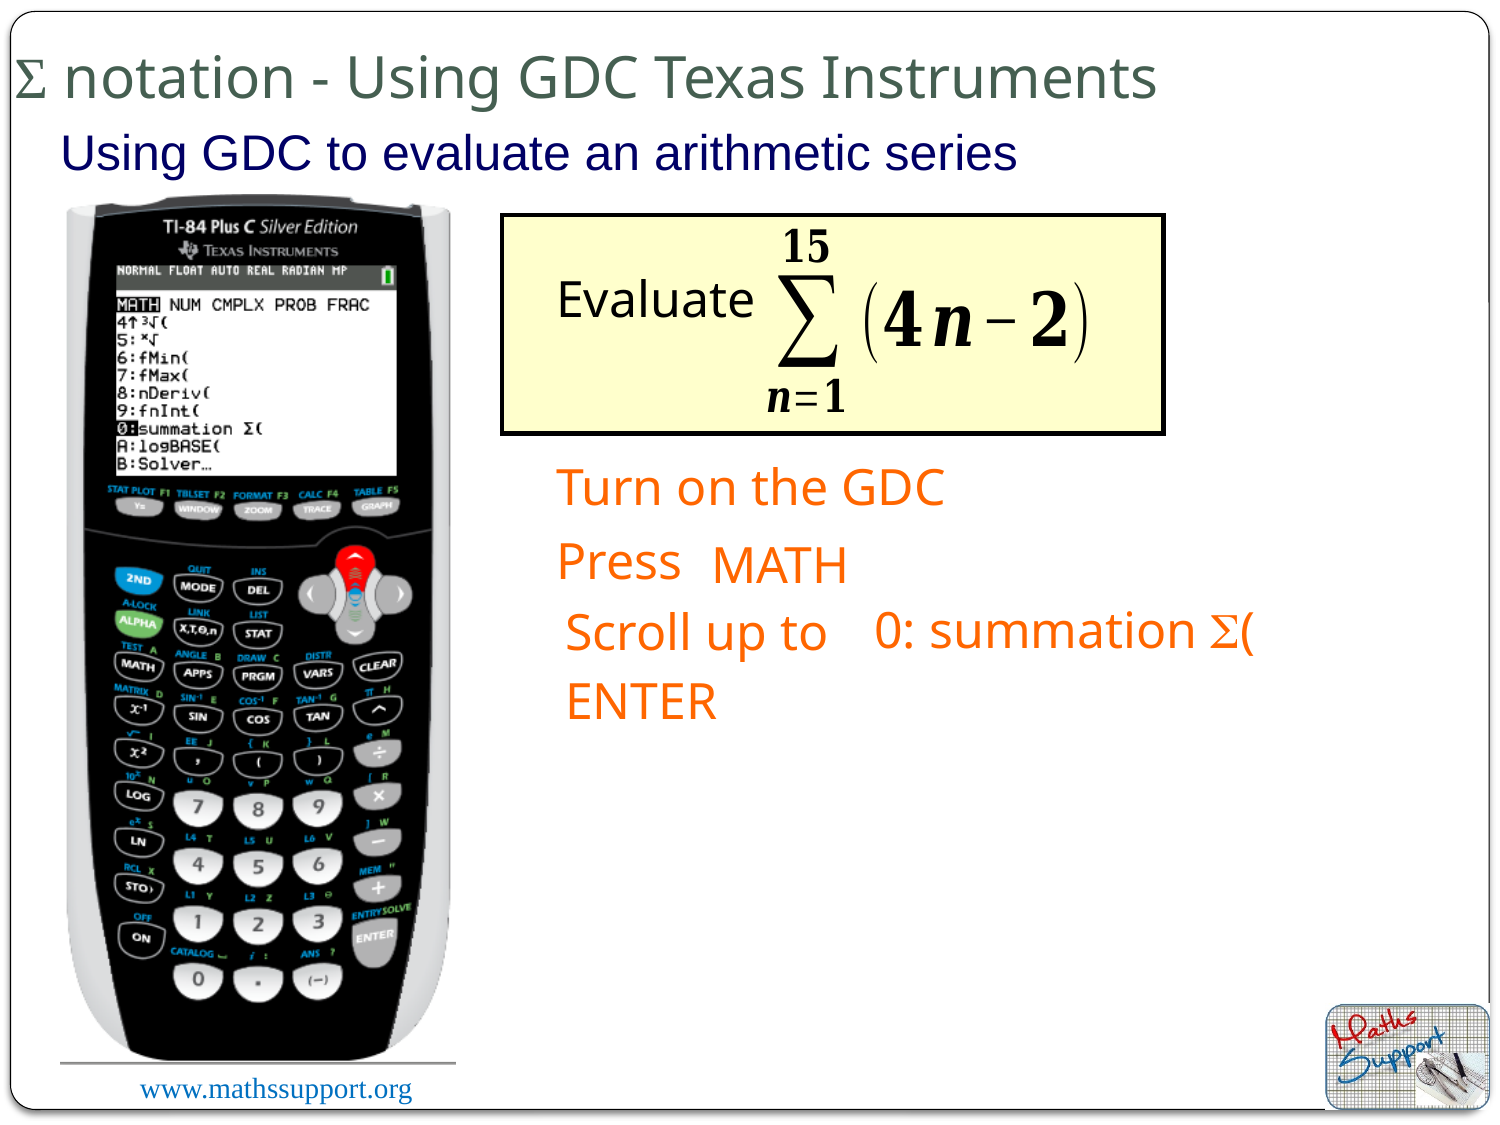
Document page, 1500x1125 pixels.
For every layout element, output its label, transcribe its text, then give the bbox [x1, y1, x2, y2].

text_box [501, 214, 1164, 435]
text_box Using GDC to evaluate an arithmetic series [45, 113, 1484, 189]
picture [59, 194, 457, 1066]
text_box Turn on the GDC [541, 447, 1136, 523]
picture [1325, 1003, 1490, 1110]
text_box 0: summation S( [859, 591, 1350, 666]
text_box MATH [696, 525, 1001, 592]
text_box [1328, 1007, 1492, 1109]
text_box Scroll up to [550, 592, 888, 668]
text_box [130, 1075, 414, 1109]
text_box Press [541, 522, 750, 598]
title Σ notation - Using GDC Texas Instruments [0, 0, 1350, 126]
text_box ENTER [550, 662, 760, 737]
